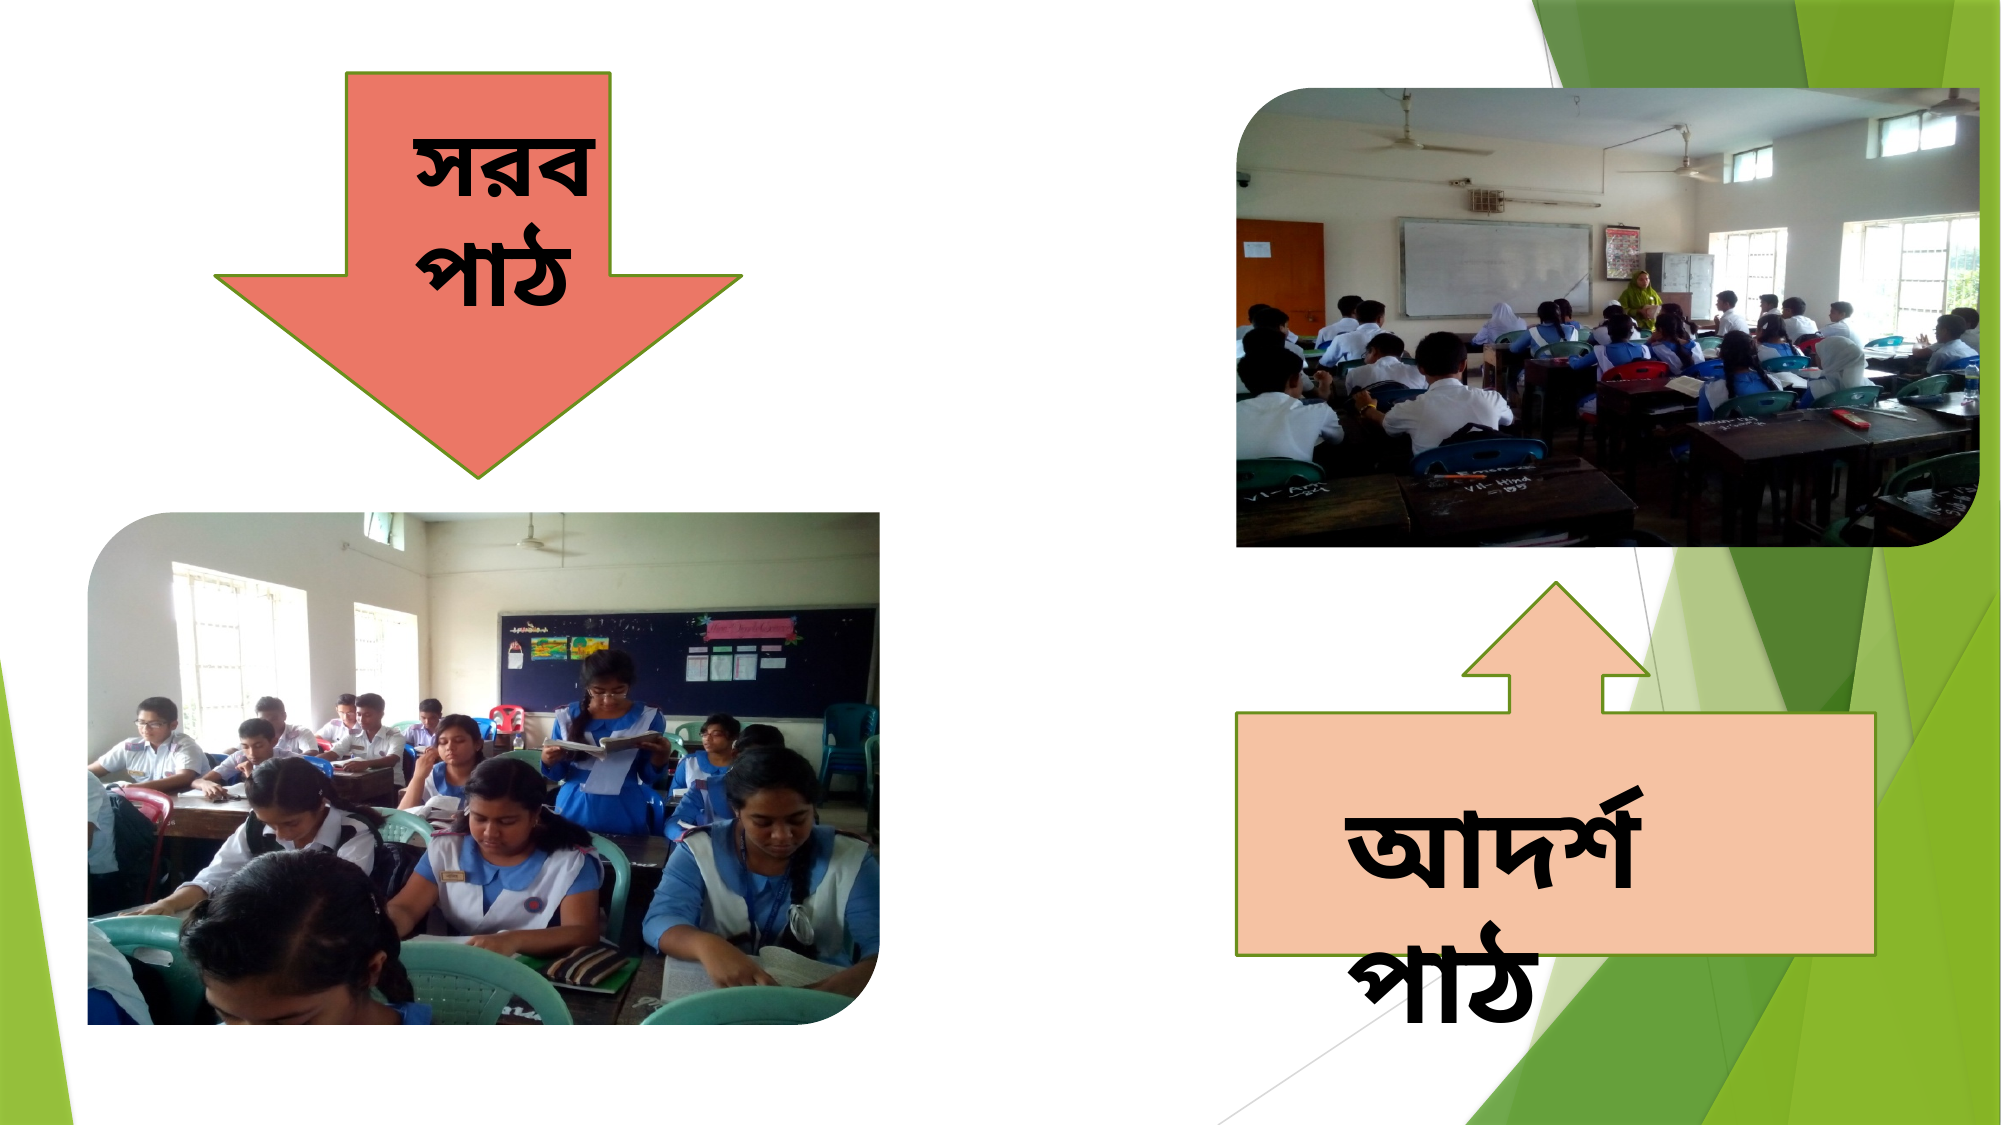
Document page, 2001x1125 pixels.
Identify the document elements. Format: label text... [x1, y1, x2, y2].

text_box আদর্শ পাঠ [1331, 768, 1781, 1054]
picture [86, 511, 881, 1026]
text_box সরব পাঠ [399, 97, 664, 333]
picture [1235, 87, 1981, 548]
text_box [213, 71, 744, 480]
text_box [1234, 581, 1878, 957]
